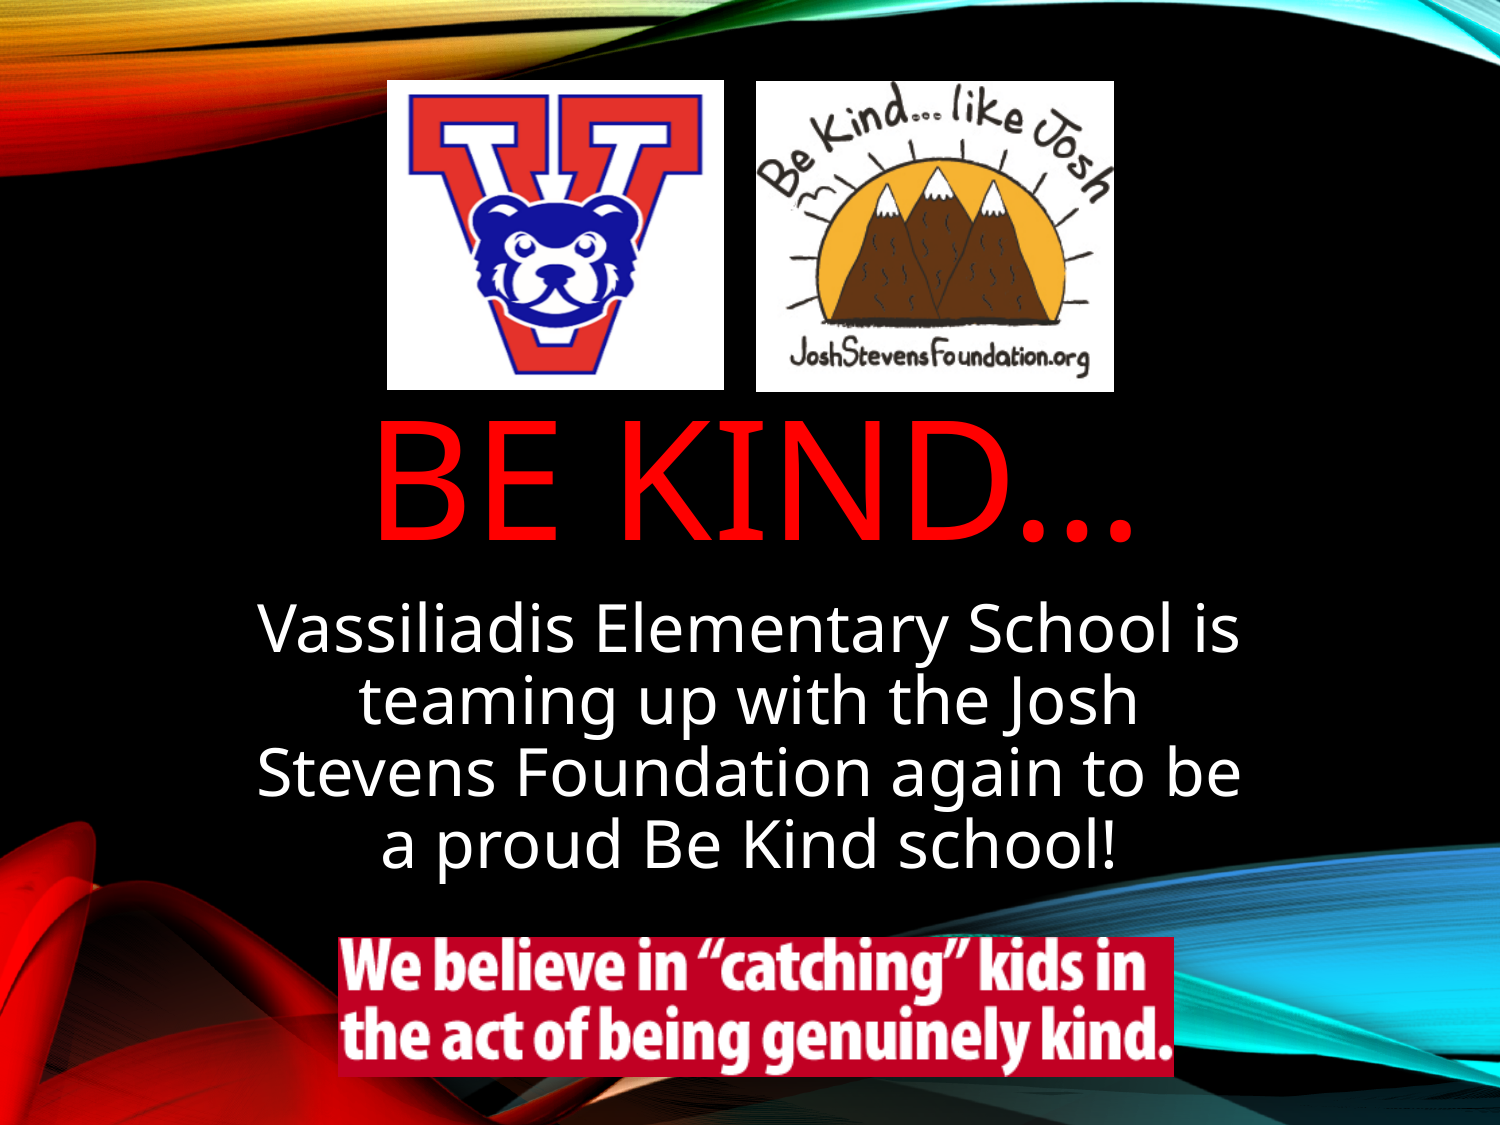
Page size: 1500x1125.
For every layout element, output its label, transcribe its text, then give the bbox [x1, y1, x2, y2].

picture [0, 819, 1500, 1125]
subtitle Vassiliadis Elementary School is teaming up with the Josh Stevens Foundation again to be a proud Be Kind school! [225, 587, 1275, 925]
title Be Kind… [117, 375, 1393, 585]
picture [0, 0, 1500, 392]
